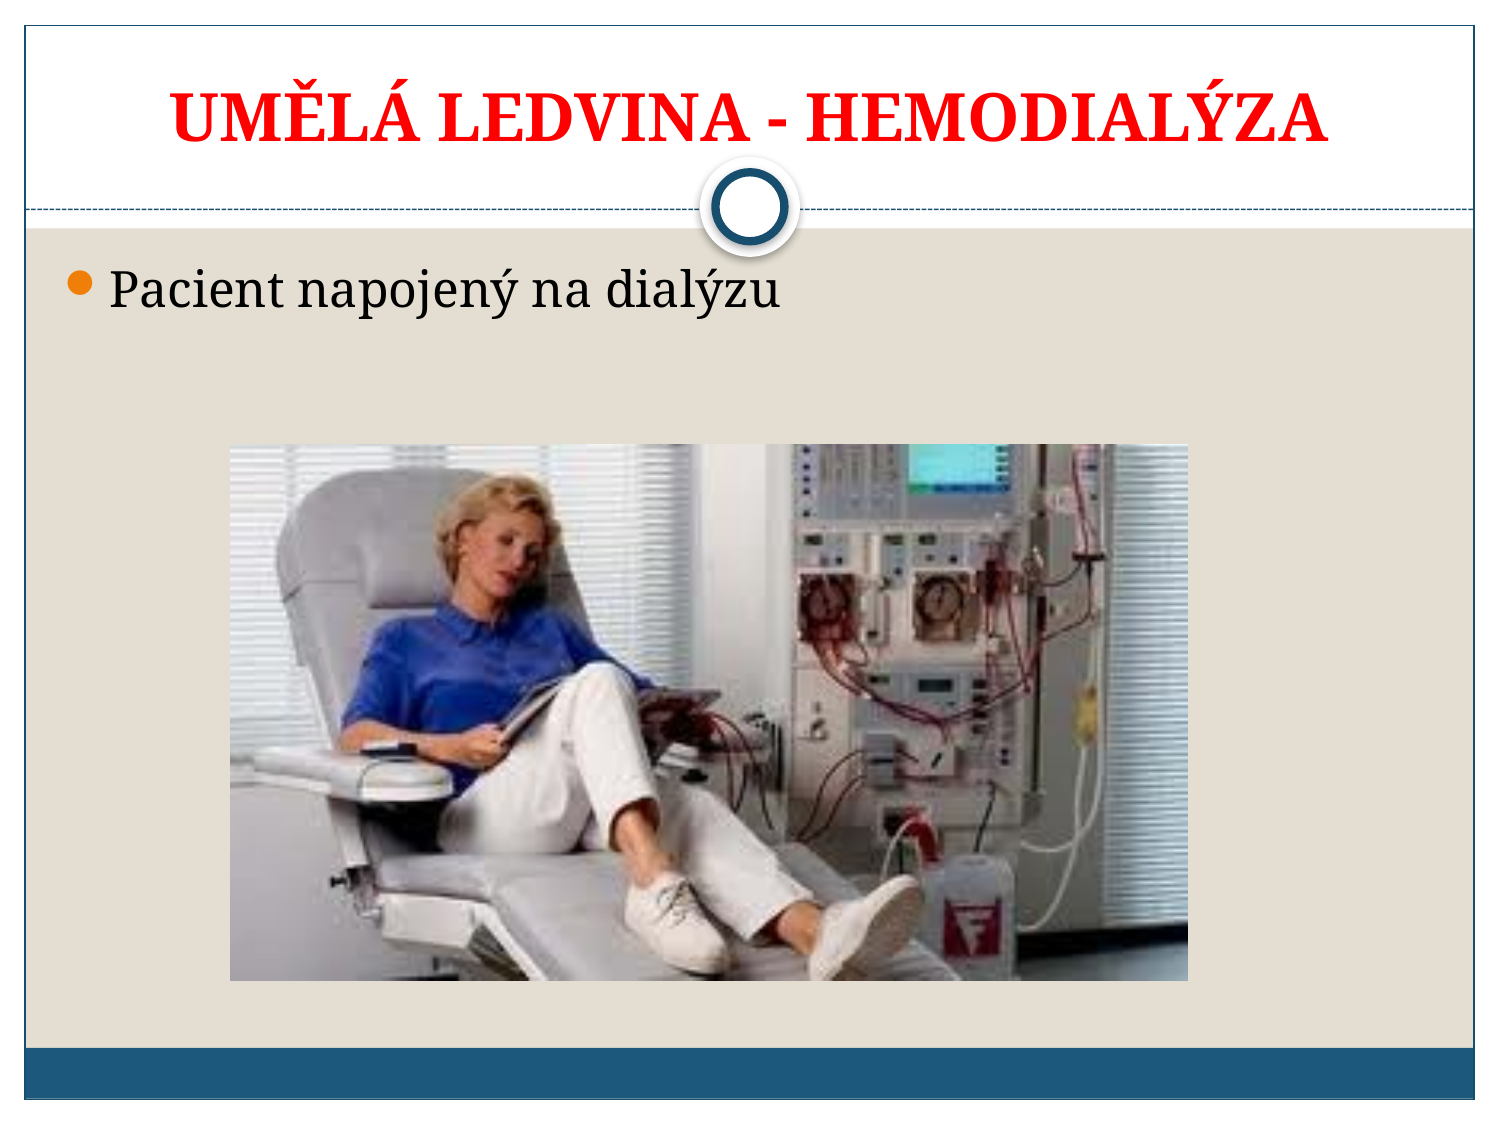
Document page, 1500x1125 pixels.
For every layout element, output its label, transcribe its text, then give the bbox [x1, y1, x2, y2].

list Pacient napojený na dialýzu [49, 250, 1445, 1001]
title UMĚLÁ LEDVINA - HEMODIALÝZA [49, 37, 1450, 162]
picture [229, 444, 1188, 981]
